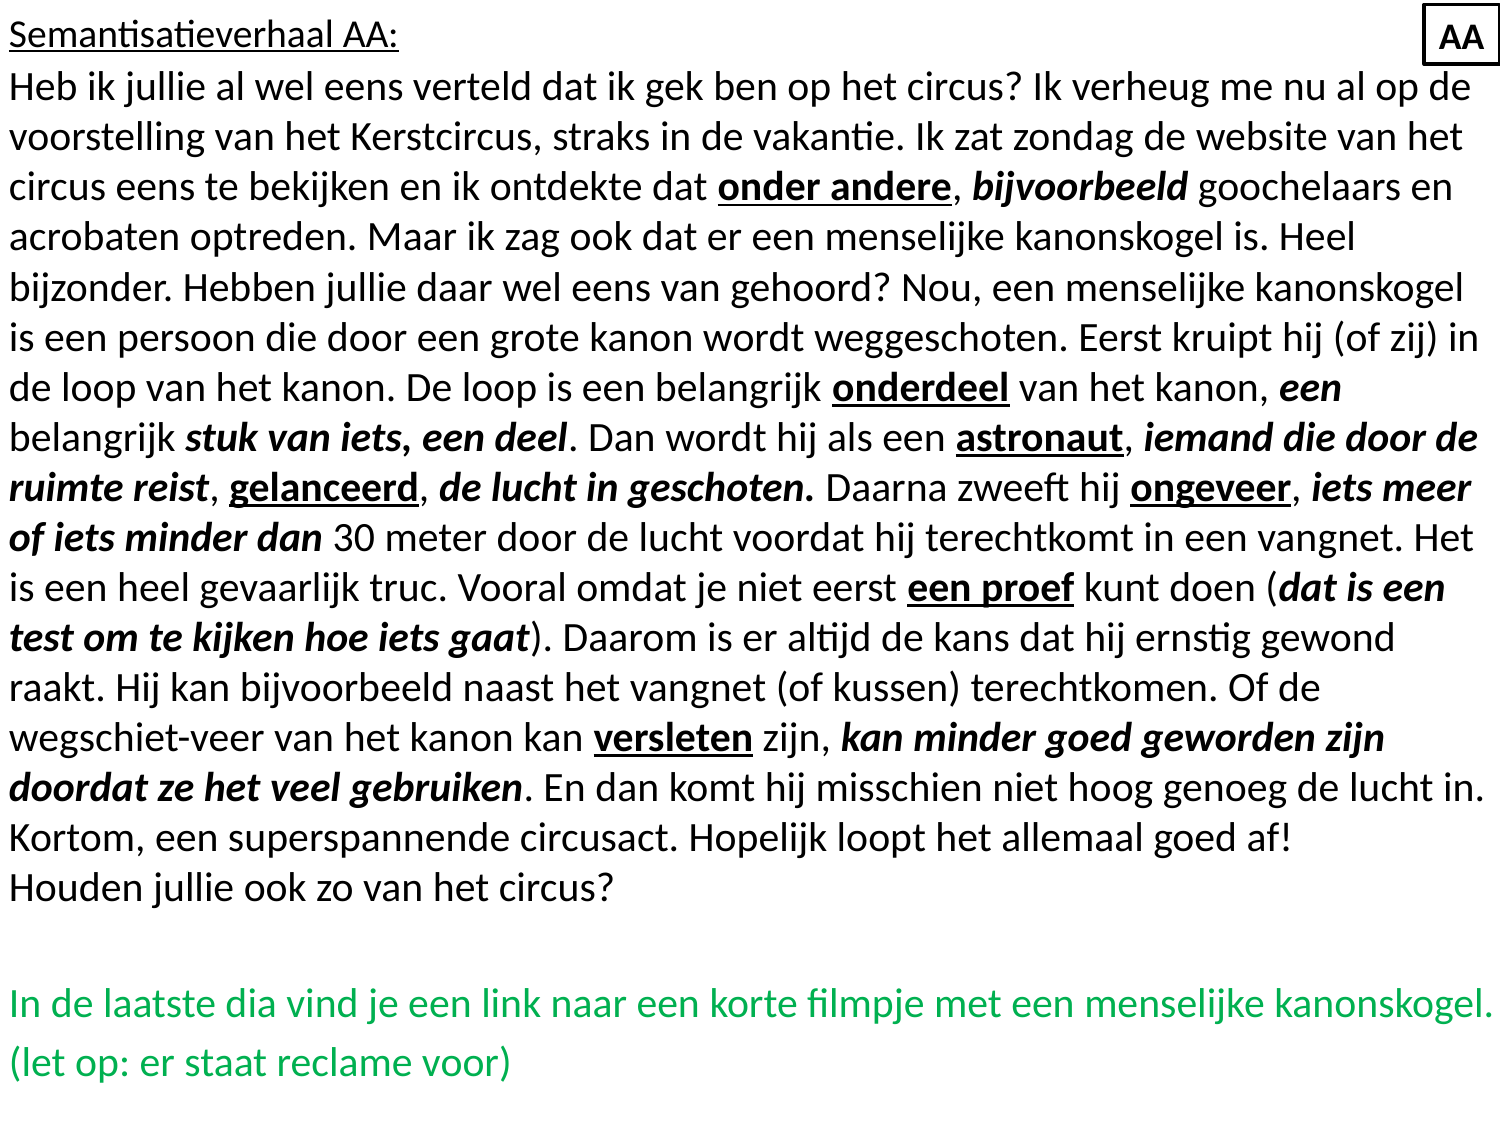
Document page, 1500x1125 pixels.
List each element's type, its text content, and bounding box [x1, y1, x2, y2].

text_box AA [1424, 4, 1500, 65]
list Semantisatieverhaal AA: Heb ik jullie al wel eens verteld dat ik gek ben op het circus? Ik verheug me nu al op de voorstelling van het Kerstcircus, straks in de vakantie. Ik zat zondag de website van het circus eens te bekijken en ik ontdekte dat onder andere, bijvoorbeeld goochelaars en acrobaten optreden. Maar ik zag ook dat er een menselijke kanonskogel is. Heel bijzonder. Hebben jullie daar wel eens van gehoord? Nou, een menselijke kanonskogel is een persoon die door een grote kanon wordt weggeschoten. Eerst kruipt hij (of zij) in de loop van het kanon. De loop is een belangrijk onderdeel van het kanon, een belangrijk stuk van iets, een deel. Dan wordt hij als een astronaut, iemand die door de ruimte reist, gelanceerd, de lucht in geschoten. Daarna zweeft hij ongeveer, iets meer of iets minder dan 30 meter door de lucht voordat hij terechtkomt in een vangnet. Het is een heel gevaarlijk truc. Vooral omdat je niet eerst een proef kunt doen (dat is een test om te kijken hoe iets gaat). Daarom is er altijd de kans dat hij ernstig gewond raakt. Hij kan bijvoorbeeld naast het vangnet (of kussen) terechtkomen. Of de wegschiet-veer van het kanon kan versleten zijn, kan minder goed geworden zijn doordat ze het veel gebruiken. En dan komt hij misschien niet hoog genoeg de lucht in. Kortom, een superspannende circusact. Hopelijk loopt het allemaal goed af! Houden jullie ook zo van het circus? In de laatste dia vind je een link naar een korte filmpje met een menselijke kanonskogel. (let op: er staat reclame voor) [0, 0, 1500, 1125]
